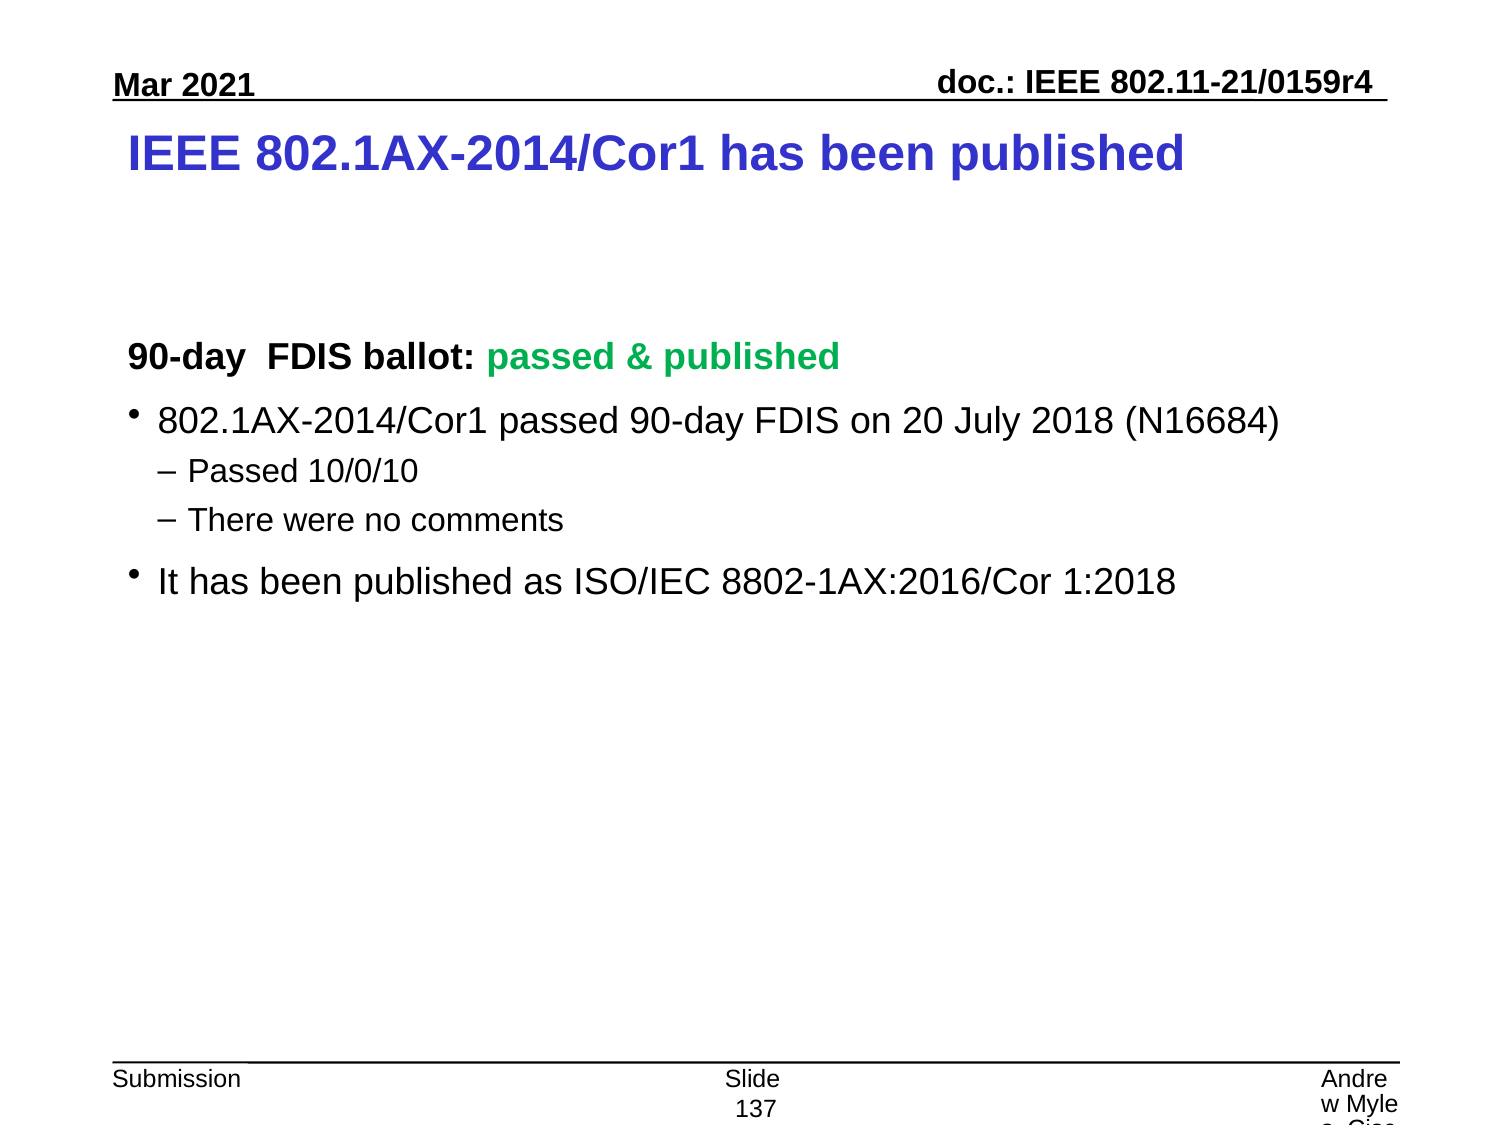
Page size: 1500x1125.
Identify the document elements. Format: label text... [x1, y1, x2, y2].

footer Andrew Myles, Cisco [1320, 1061, 1402, 1093]
title IEEE 802.1AX-2014/Cor1 has been published [112, 112, 1388, 288]
list 90-day FDIS ballot: passed & published 802.1AX-2014/Cor1 passed 90-day FDIS on 20 July 2018 (N16684) Passed 10/0/10 There were no comments It has been published as ISO/IEC 8802-1AX:2016/Cor 1:2018 [112, 324, 1388, 1000]
slide_number Slide 137 [709, 1061, 803, 1093]
